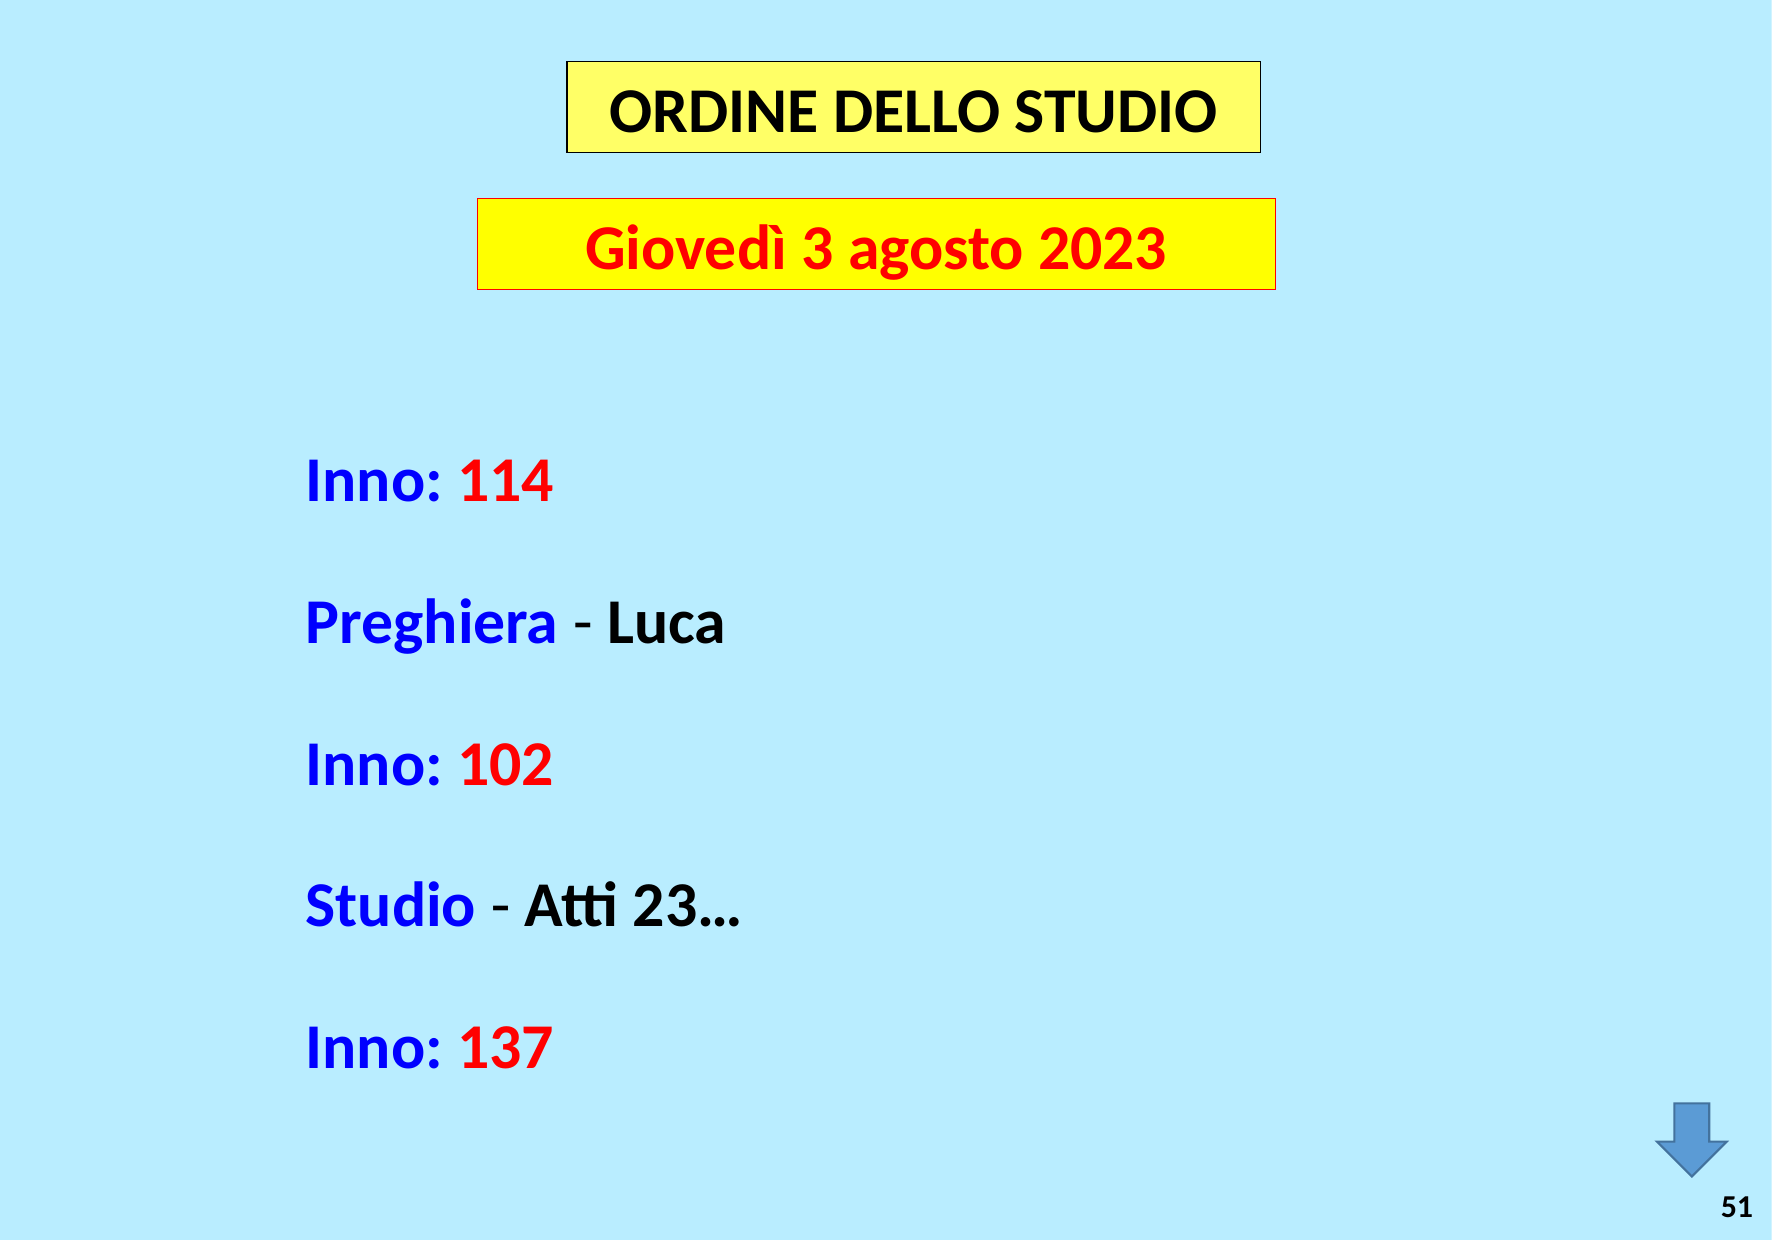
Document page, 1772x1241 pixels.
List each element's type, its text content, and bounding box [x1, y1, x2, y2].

slide_number 51 [1702, 1176, 1772, 1234]
text_box Inno: 114 Preghiera - Luca Inno: 102 Studio - Atti 23… Inno: 137 [290, 392, 1537, 1089]
text_box [1654, 1102, 1730, 1178]
text_box ORDINE DELLO STUDIO [566, 61, 1261, 153]
text_box Giovedì 3 agosto 2023 [477, 198, 1276, 290]
